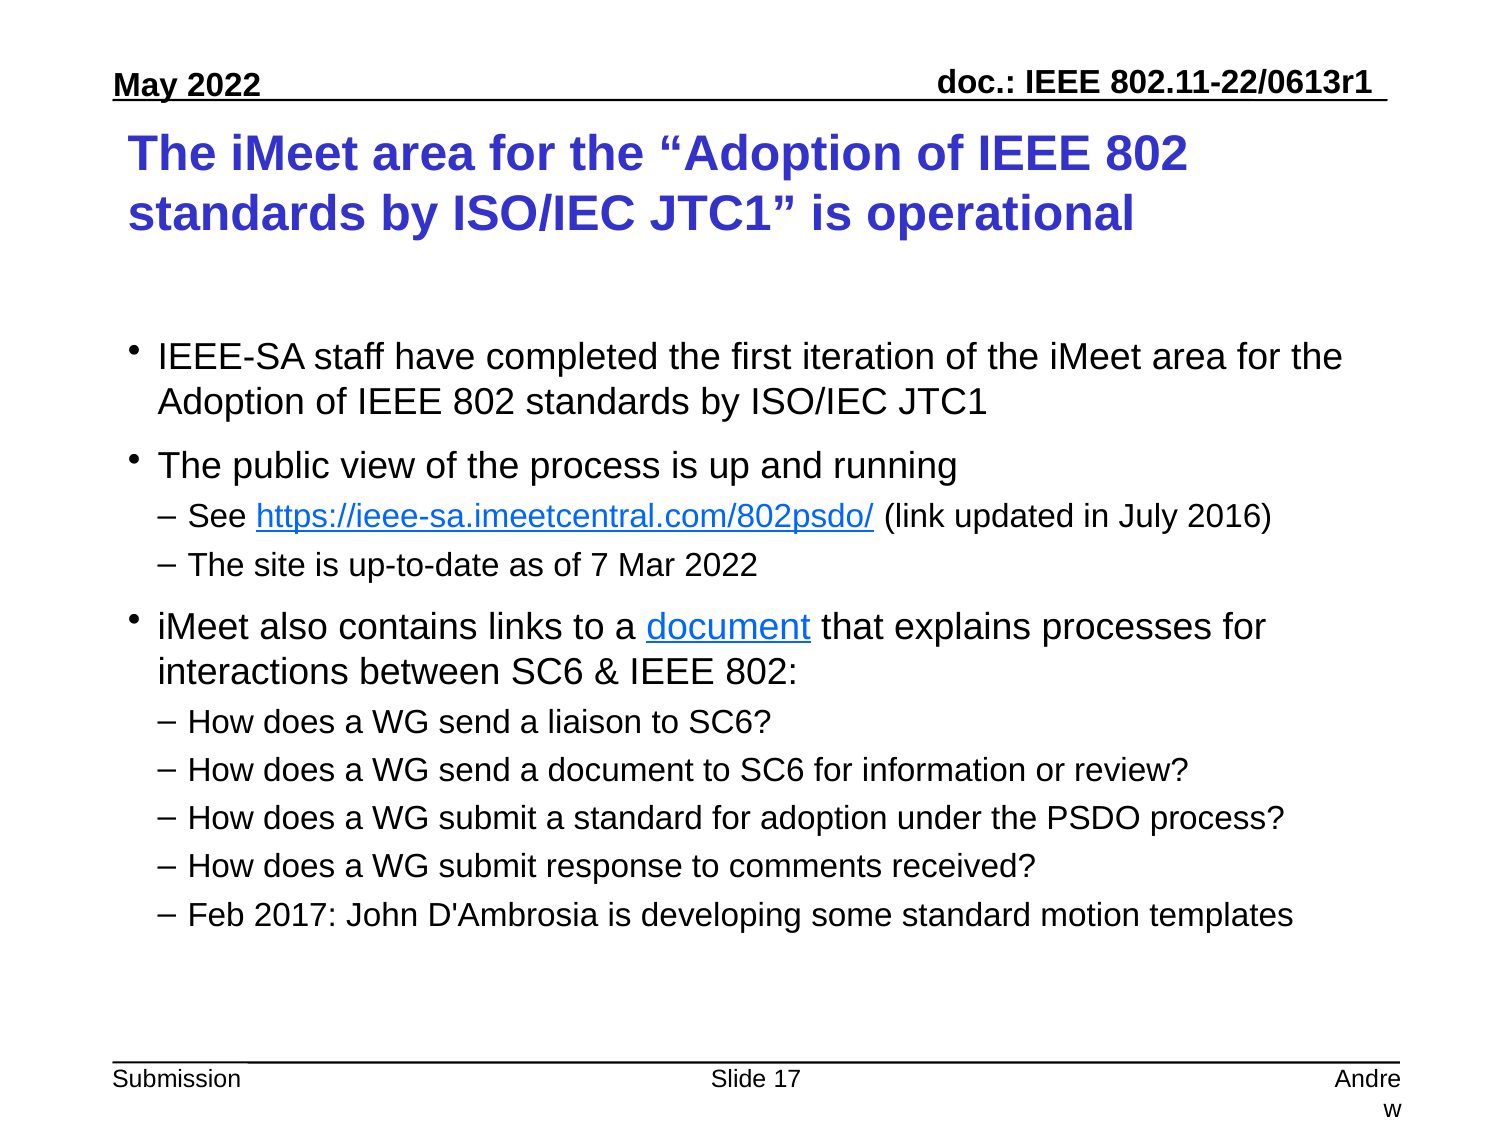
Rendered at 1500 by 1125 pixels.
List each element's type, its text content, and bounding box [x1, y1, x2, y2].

footer Andrew Myles, Cisco [1320, 1061, 1402, 1093]
title The iMeet area for the “Adoption of IEEE 802 standards by ISO/IEC JTC1” is operational [112, 112, 1388, 288]
list IEEE-SA staff have completed the first iteration of the iMeet area for the Adoption of IEEE 802 standards by ISO/IEC JTC1 The public view of the process is up and running See https://ieee-sa.imeetcentral.com/802psdo/ (link updated in July 2016) The site is up-to-date as of 7 Mar 2022 iMeet also contains links to a document that explains processes for interactions between SC6 & IEEE 802: How does a WG send a liaison to SC6? How does a WG send a document to SC6 for information or review? How does a WG submit a standard for adoption under the PSDO process? How does a WG submit response to comments received? Feb 2017: John D'Ambrosia is developing some standard motion templates [112, 324, 1388, 1000]
slide_number Slide 17 [709, 1061, 803, 1093]
